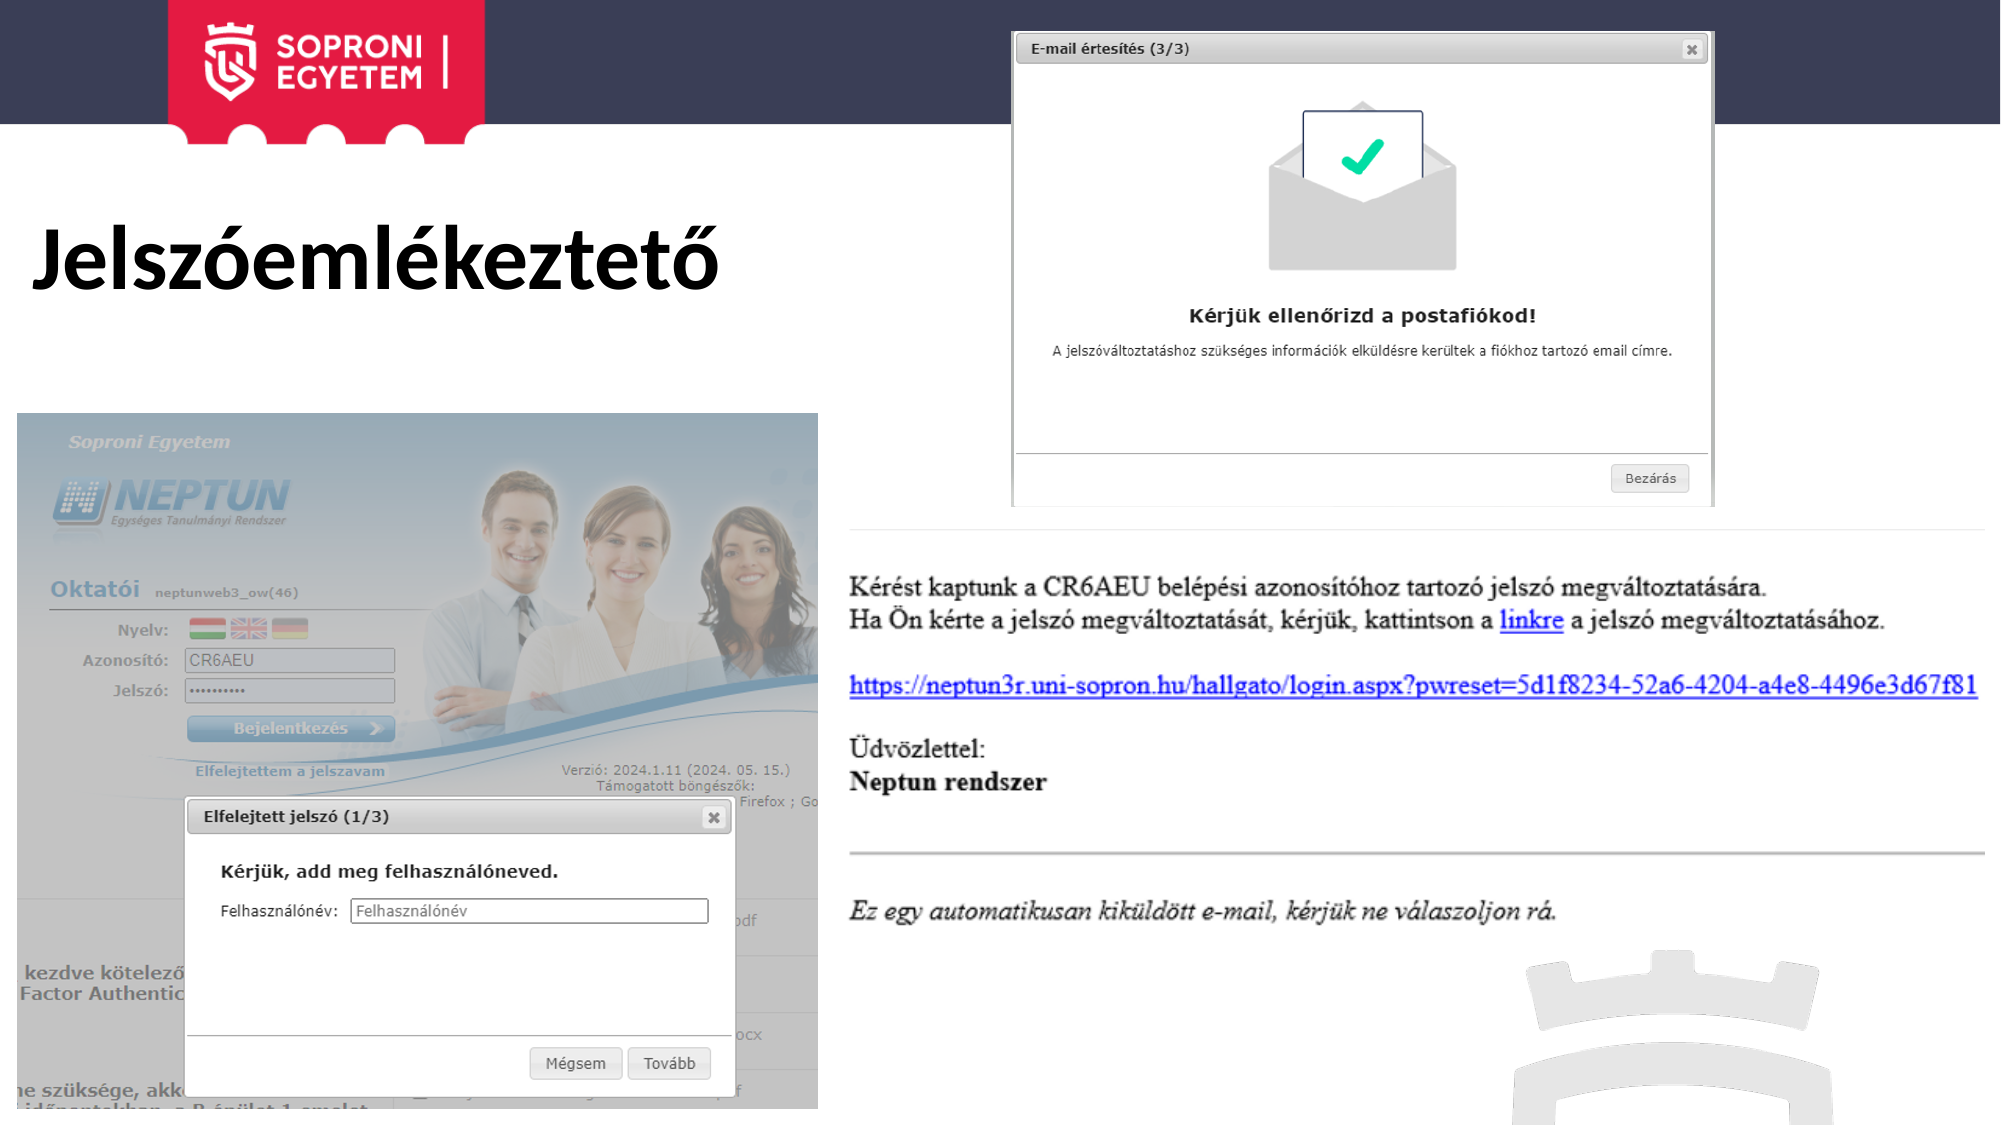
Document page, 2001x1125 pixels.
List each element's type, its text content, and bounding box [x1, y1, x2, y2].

picture [0, 0, 2001, 1125]
title Jelszóemlékeztető [17, 150, 746, 369]
